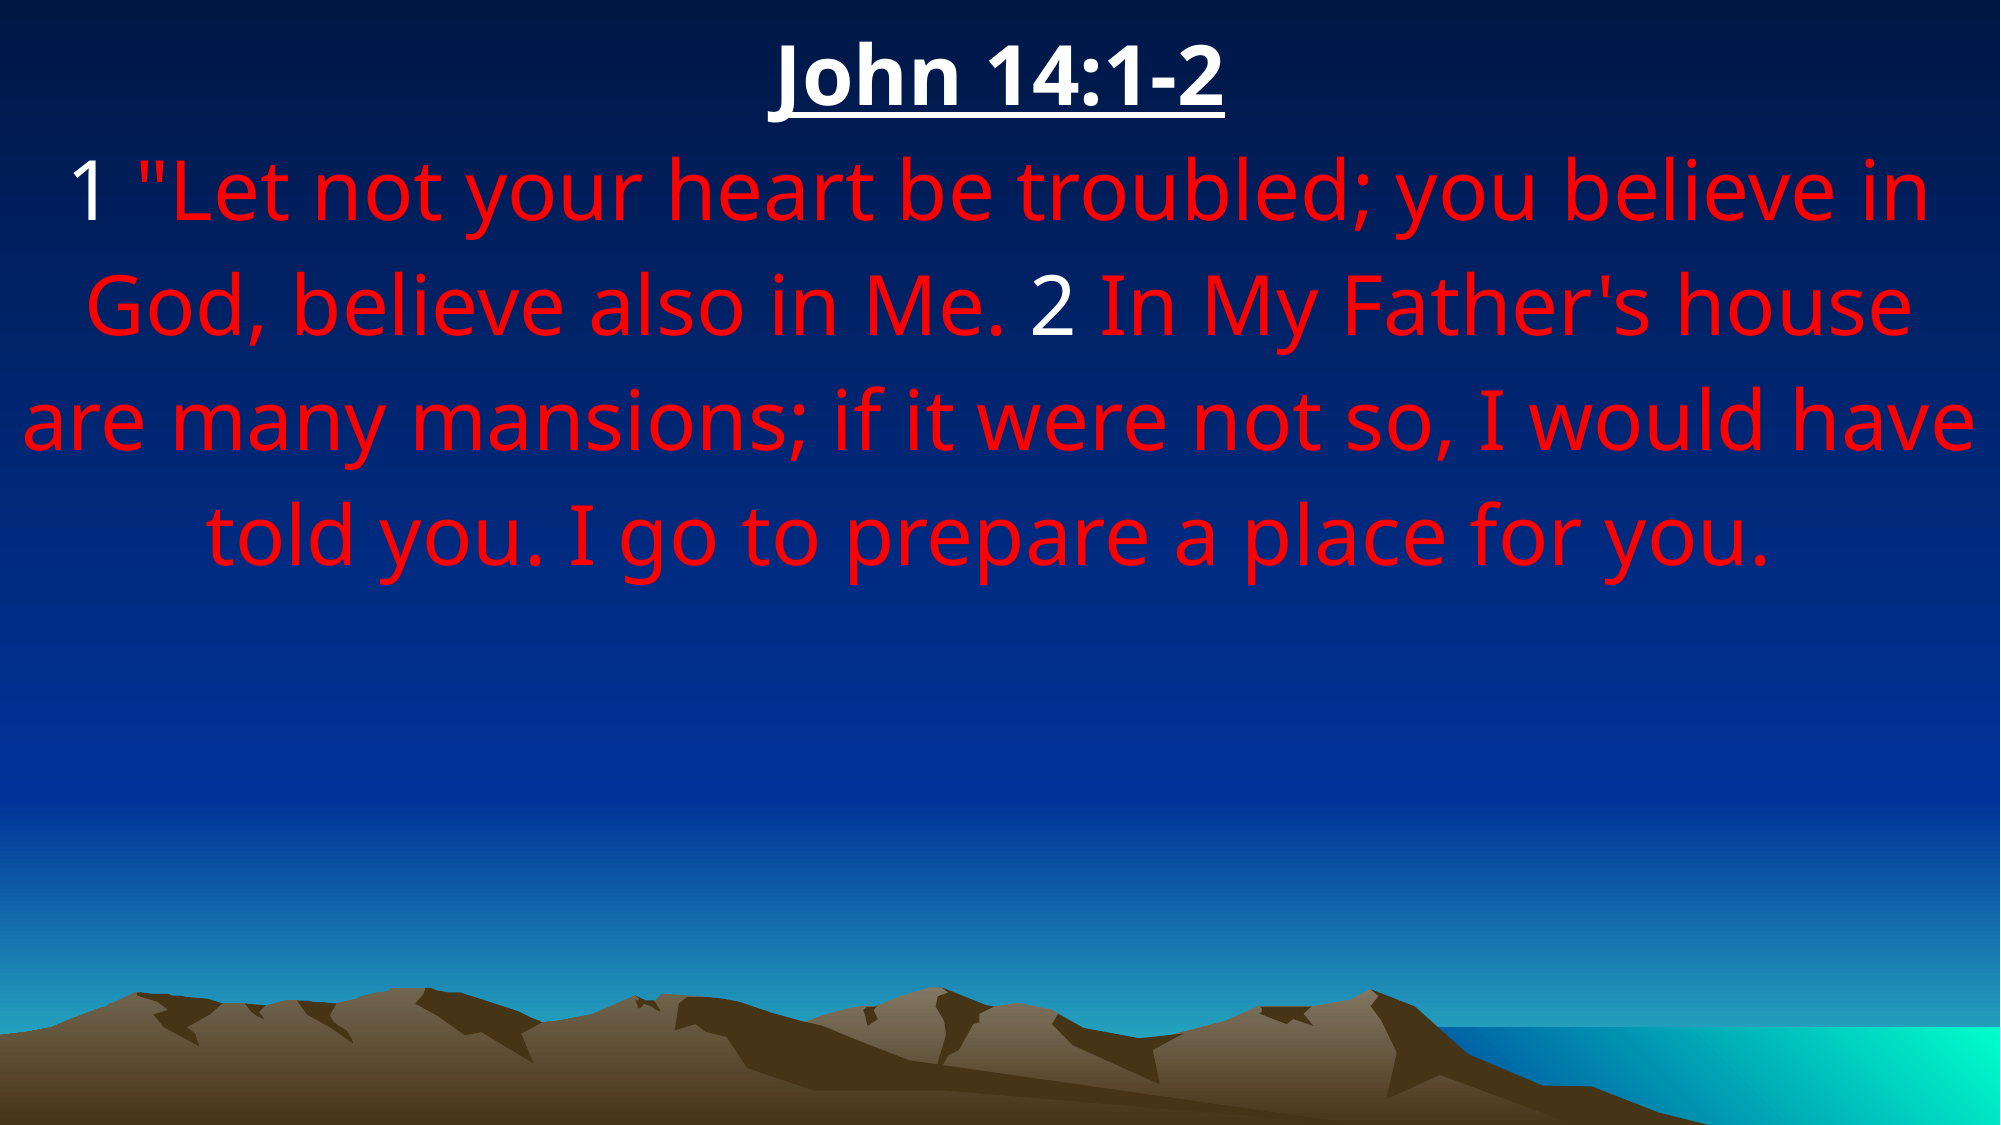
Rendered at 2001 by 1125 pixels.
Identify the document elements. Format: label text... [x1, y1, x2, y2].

text_box John 14:1-2 1 "Let not your heart be troubled; you believe in God, believe also in Me. 2 In My Father's house are many mansions; if it were not so, I would have told you. I go to prepare a place for you. [0, 0, 2000, 863]
